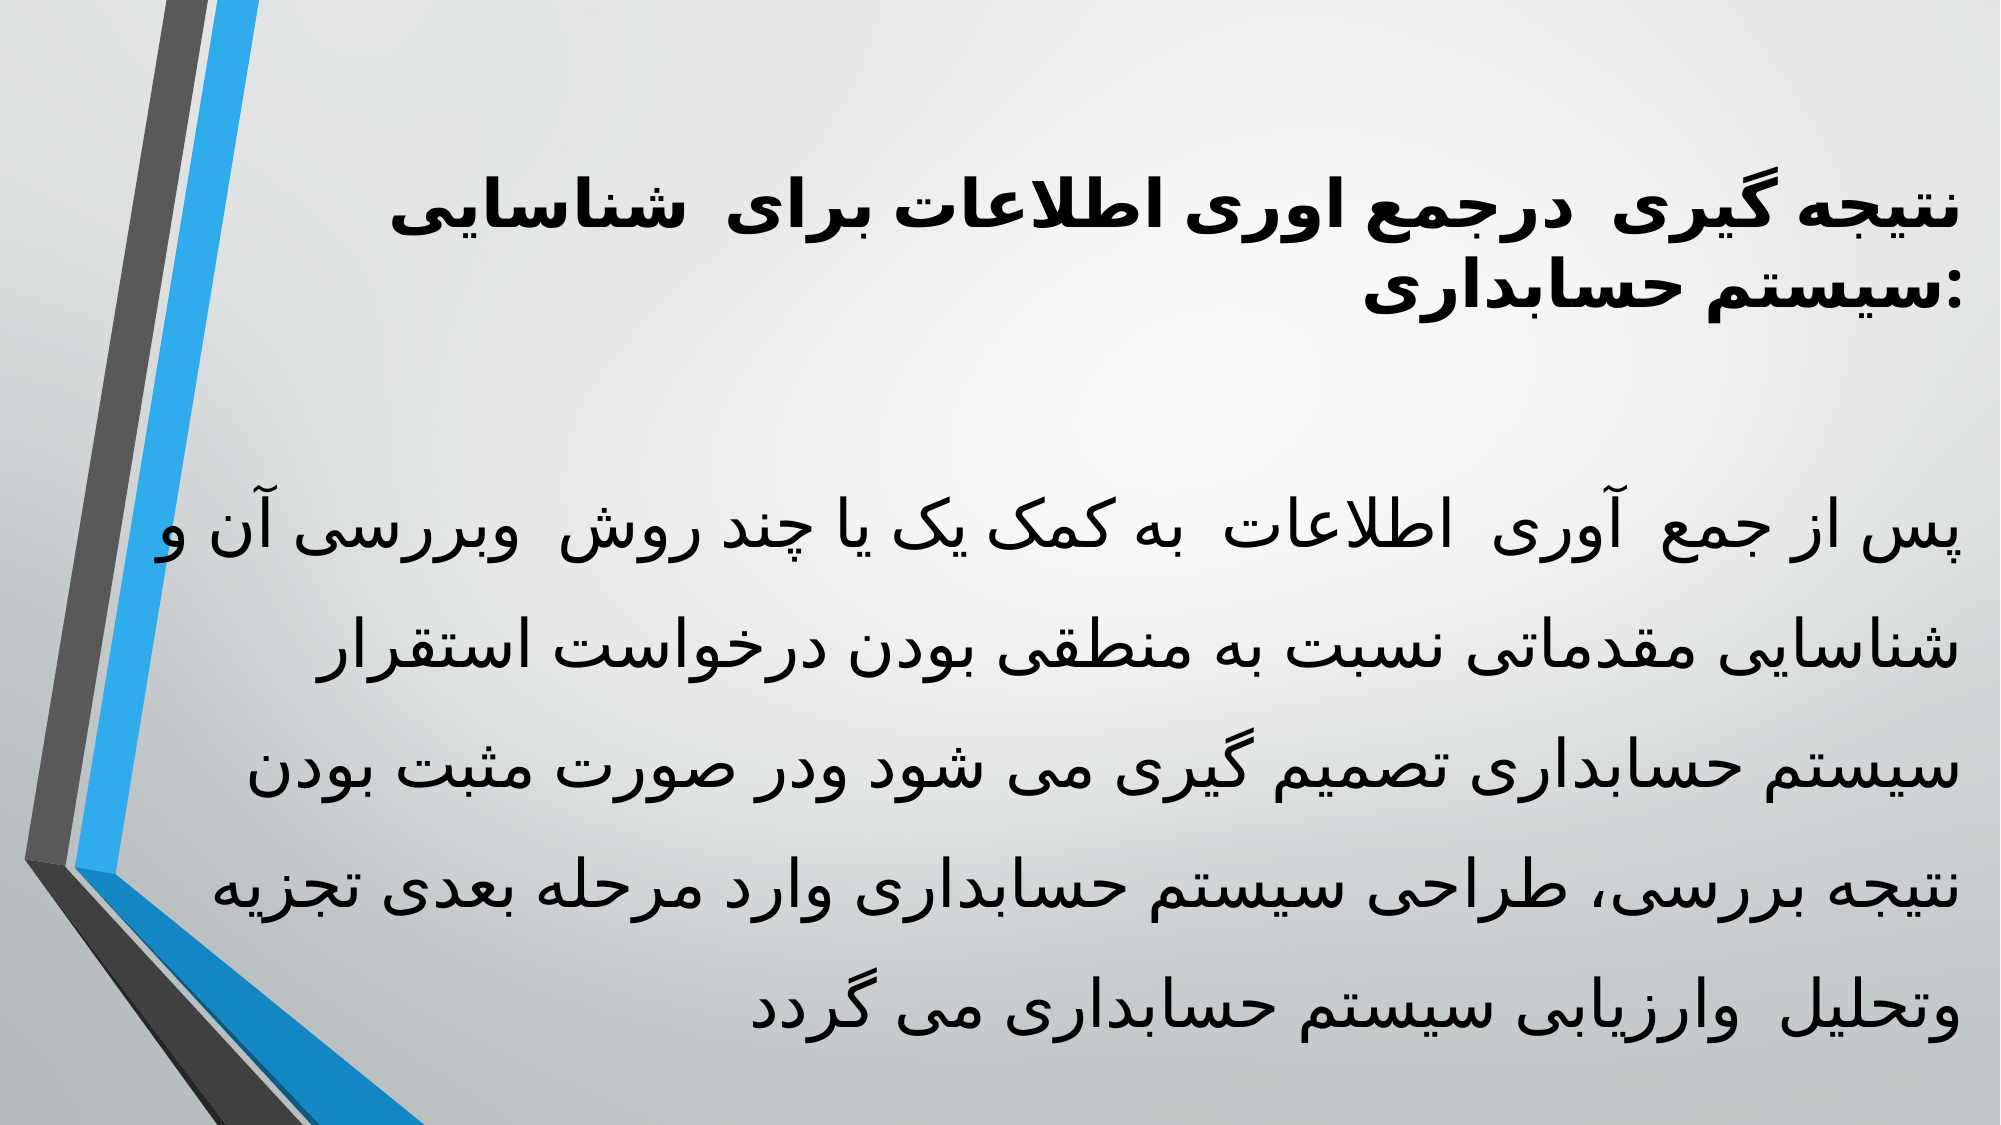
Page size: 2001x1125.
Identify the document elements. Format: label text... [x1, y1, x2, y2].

text_box نتیجه گیری درجمع اوری اطلاعات برای شناسایی سیستم حسابداری: پس از جمع آوری اطلاعات به کمک یک یا چند روش وبررسی آن و شناسایی مقدماتی نسبت به منطقی بودن درخواست استقرار سیستم حسابداری تصمیم گیری می شود ودر صورت مثبت بودن نتیجه بررسی، طراحی سیستم حسابداری وارد مرحله بعدی تجزیه وتحلیل وارزیابی سیستم حسابداری می گردد [120, 153, 1980, 1048]
